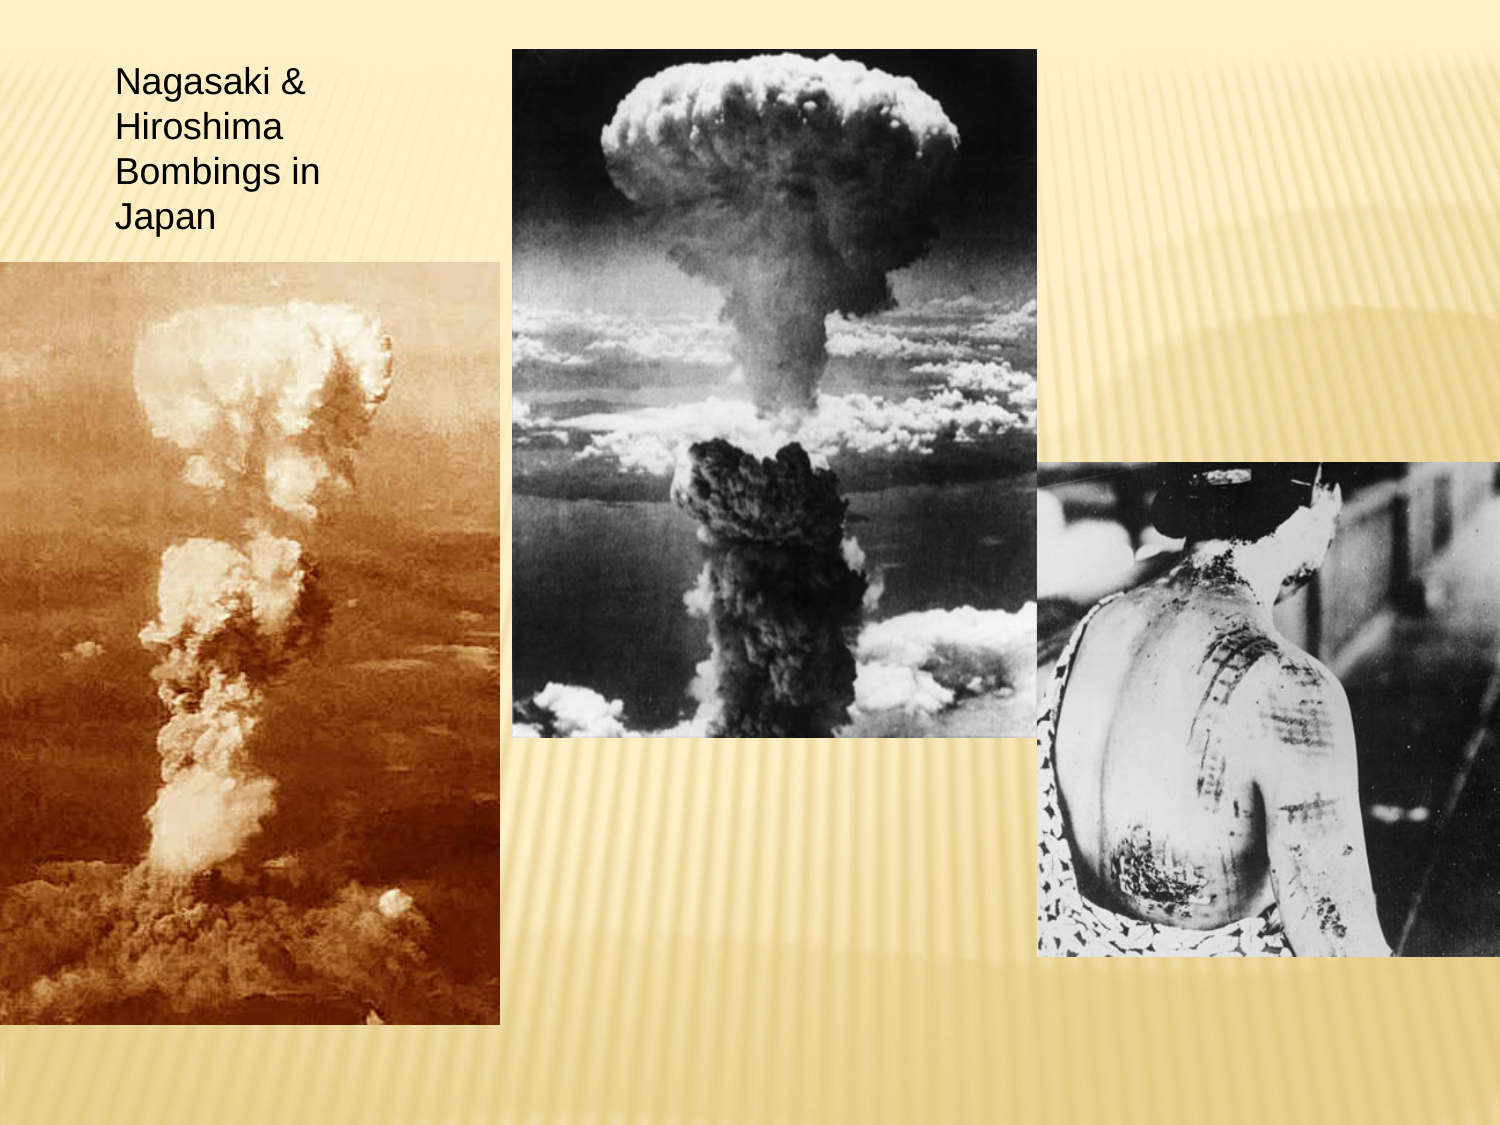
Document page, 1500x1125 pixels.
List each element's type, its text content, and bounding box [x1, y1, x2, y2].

picture [0, 262, 501, 1025]
picture [512, 49, 1500, 957]
text_box Nagasaki & Hiroshima Bombings in Japan [99, 49, 438, 245]
